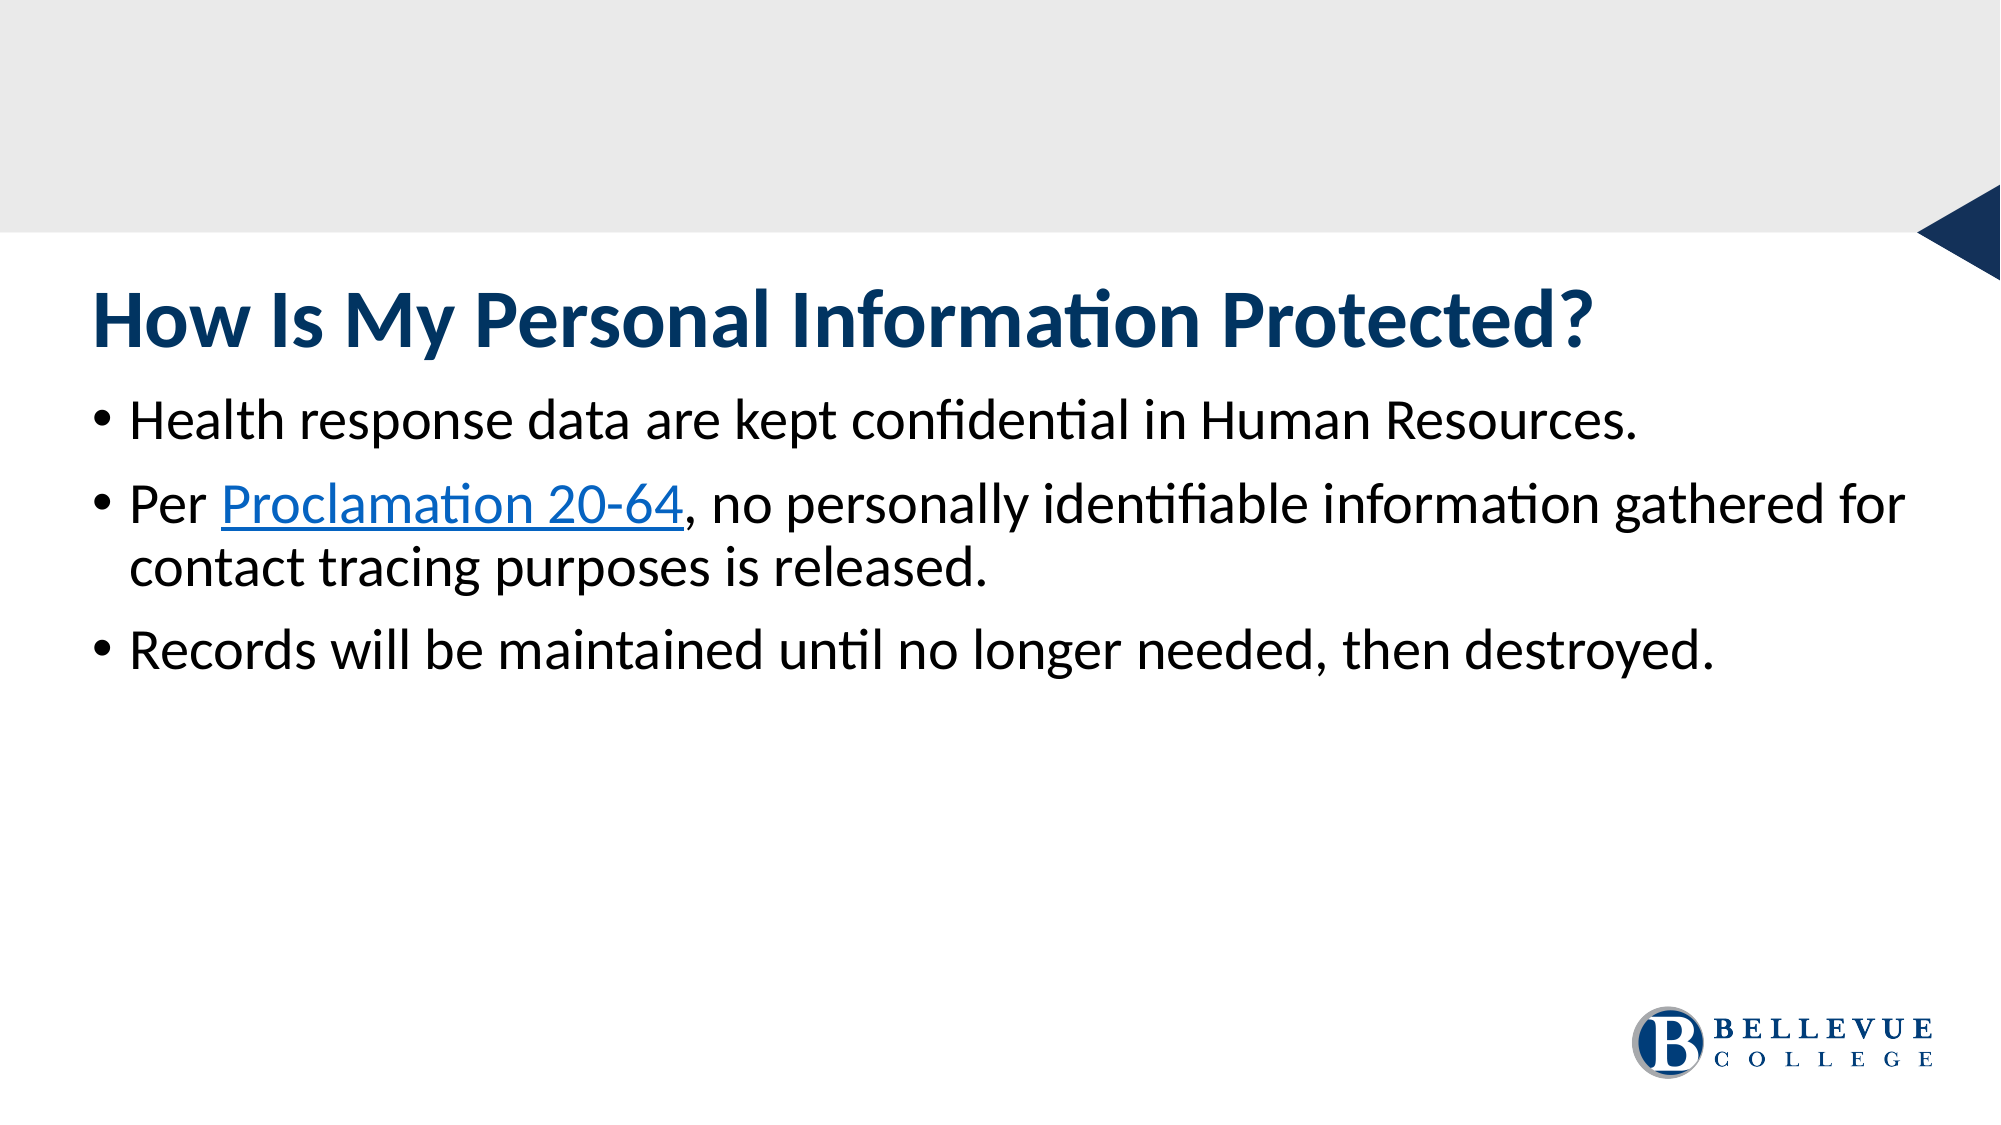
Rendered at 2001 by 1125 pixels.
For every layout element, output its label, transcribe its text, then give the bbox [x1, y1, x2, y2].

list Health response data are kept confidential in Human Resources. Per Proclamation 20-64, no personally identifiable information gathered for contact tracing purposes is released. Records will be maintained until no longer needed, then destroyed. [77, 381, 1930, 1014]
list How Is My Personal Information Protected? [77, 268, 1930, 354]
picture [0, 0, 2000, 1125]
